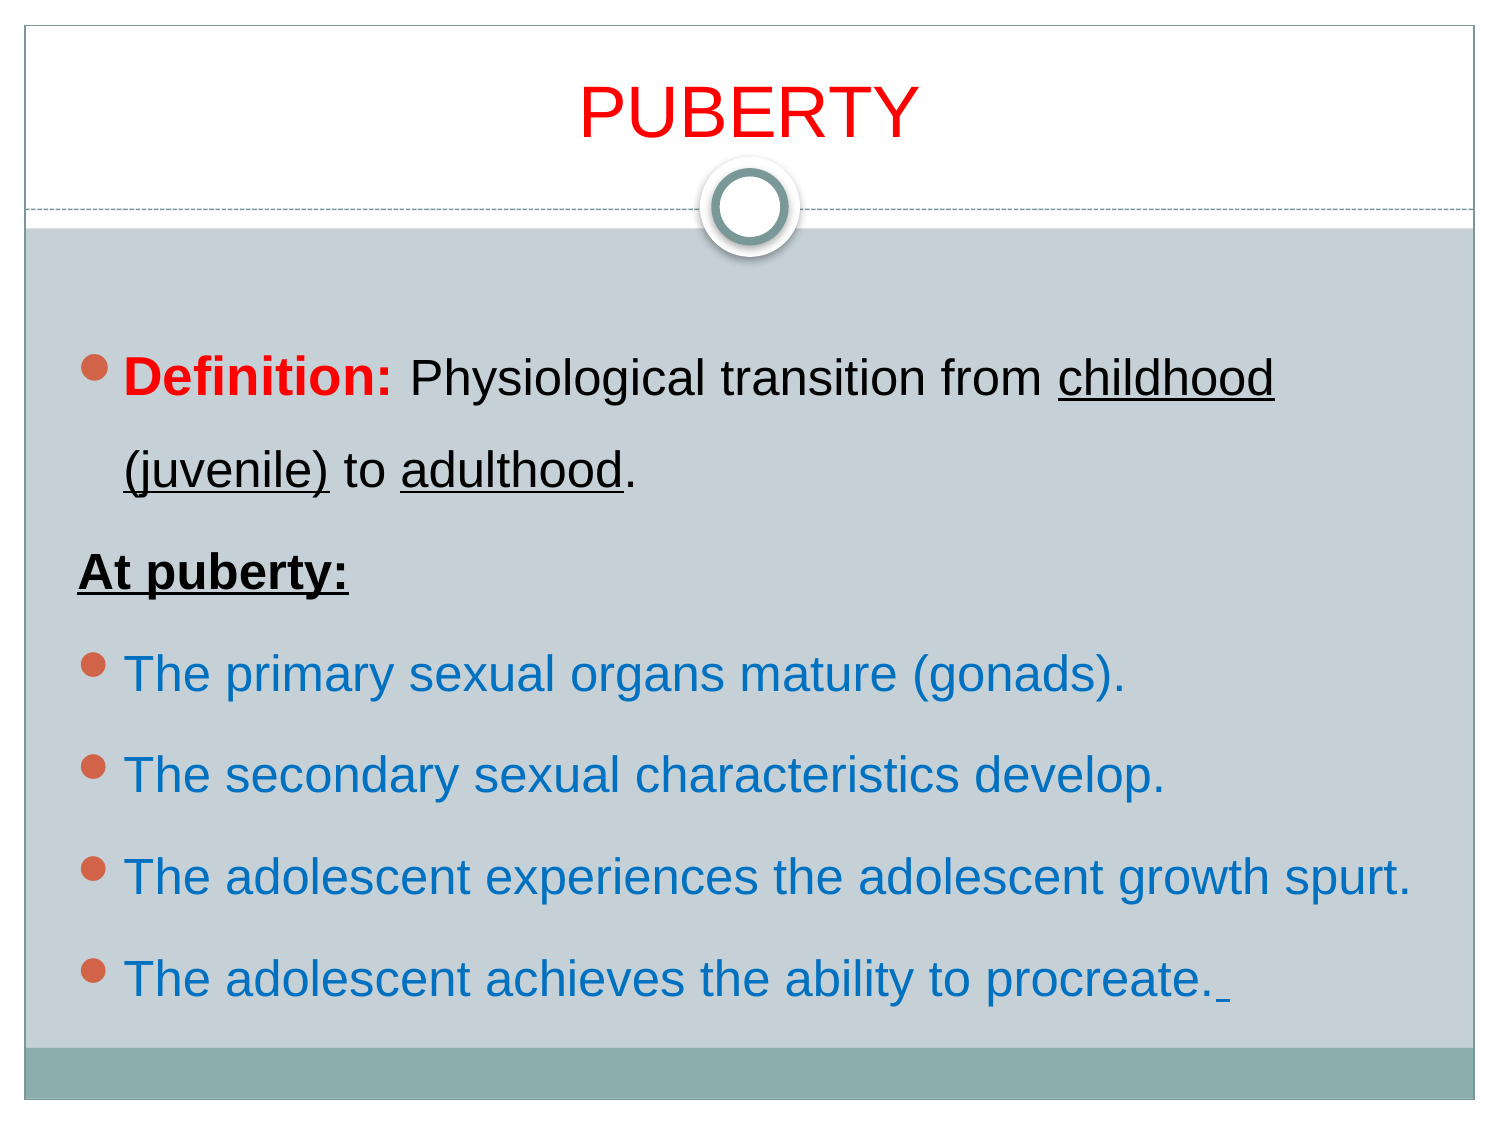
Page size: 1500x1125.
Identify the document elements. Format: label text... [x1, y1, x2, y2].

title PUBERTY [0, 62, 1500, 160]
list Definition: Physiological transition from childhood (juvenile) to adulthood. At puberty: The primary sexual organs mature (gonads). The secondary sexual characteristics develop. The adolescent experiences the adolescent growth spurt. The adolescent achieves the ability to procreate. [62, 299, 1463, 1075]
